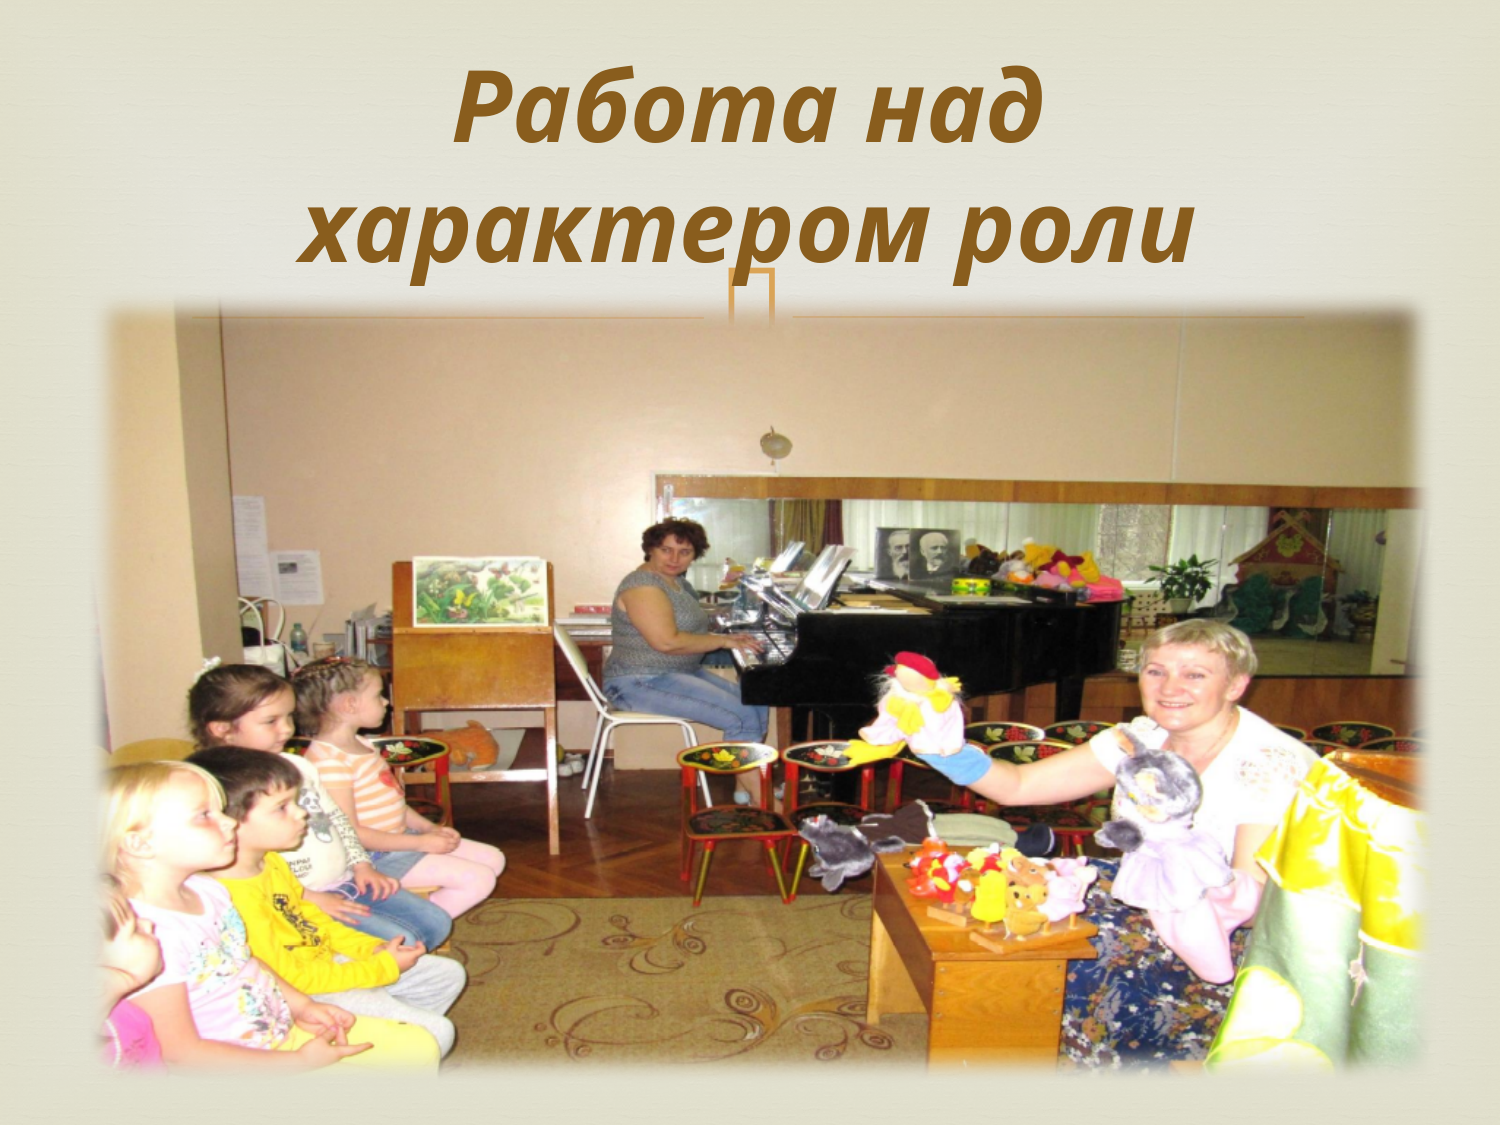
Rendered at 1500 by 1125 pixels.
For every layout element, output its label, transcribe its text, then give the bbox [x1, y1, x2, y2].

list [87, 290, 1436, 1083]
title Работа над характером роли [112, 93, 1386, 232]
